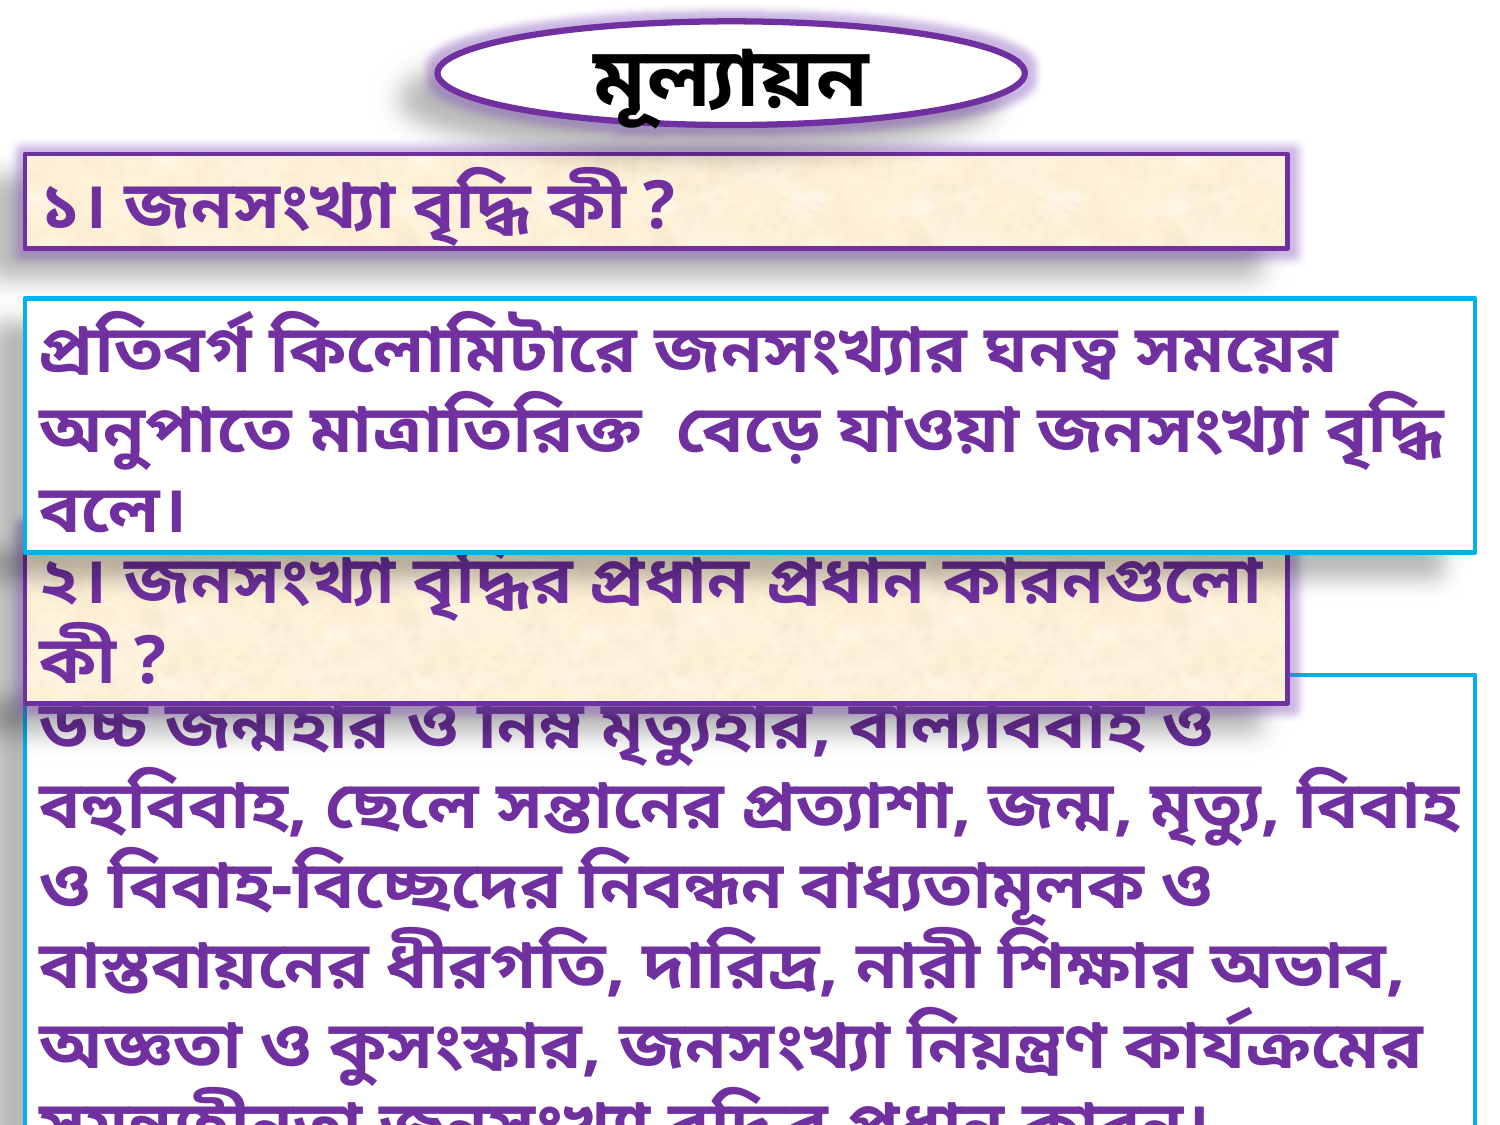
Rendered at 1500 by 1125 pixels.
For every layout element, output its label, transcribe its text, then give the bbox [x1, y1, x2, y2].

text_box মূল্যায়ন [435, 19, 1027, 128]
text_box ২। জনসংখ্যা বৃদ্ধির প্রধান প্রধান কারনগুলো কী ? [24, 595, 1288, 704]
text_box প্রতিবর্গ কিলোমিটারে জনসংখ্যার ঘনত্ব সময়ের অনুপাতে মাত্রাতিরিক্ত বেড়ে যাওয়া জনসংখ্যা বৃদ্ধি বলে। [23, 296, 1477, 555]
text_box ১। জনসংখ্যা বৃদ্ধি কী ? [24, 154, 1288, 249]
text_box উচ্চ জন্মহার ও নিম্ন মৃত্যুহার, বাল্যবিবাহ ও বহুবিবাহ, ছেলে সন্তানের প্রত্যাশা, জন্ম, মৃত্যু, বিবাহ ও বিবাহ-বিচ্ছেদের নিবন্ধন বাধ্যতামূলক ও বাস্তবায়নের ধীরগতি, দারিদ্র, নারী শিক্ষার অভাব, অজ্ঞতা ও কুসংস্কার, জনসংখ্যা নিয়ন্ত্রণ কার্যক্রমের সমন্ব্যহীনতা জনসংখ্যা বৃদ্ধির প্রধান কারন। [23, 673, 1477, 1125]
